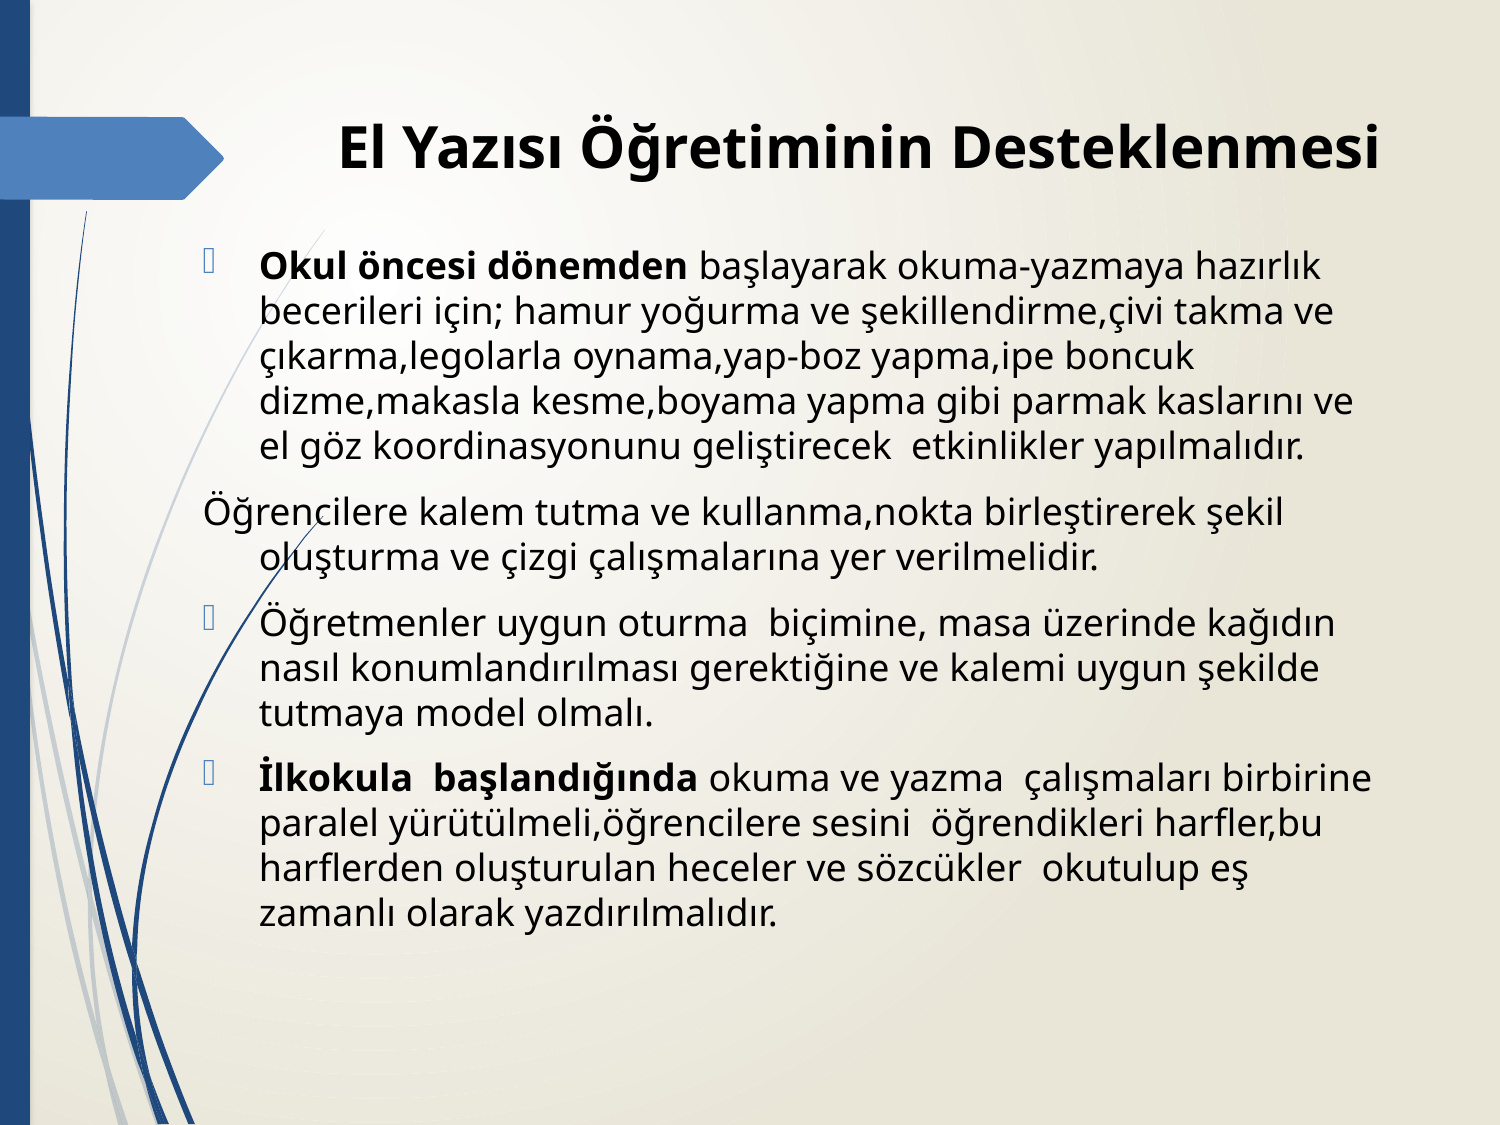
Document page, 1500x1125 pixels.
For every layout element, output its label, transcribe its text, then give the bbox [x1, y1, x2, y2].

title El Yazısı Öğretiminin Desteklenmesi [319, 102, 1400, 234]
list Okul öncesi dönemden başlayarak okuma-yazmaya hazırlık becerileri için; hamur yoğurma ve şekillendirme,çivi takma ve çıkarma,legolarla oynama,yap-boz yapma,ipe boncuk dizme,makasla kesme,boyama yapma gibi parmak kaslarını ve el göz koordinasyonunu geliştirecek etkinlikler yapılmalıdır. Öğrencilere kalem tutma ve kullanma,nokta birleştirerek şekil oluşturma ve çizgi çalışmalarına yer verilmelidir. Öğretmenler uygun oturma biçimine, masa üzerinde kağıdın nasıl konumlandırılması gerektiğine ve kalemi uygun şekilde tutmaya model olmalı. İlkokula başlandığında okuma ve yazma çalışmaları birbirine paralel yürütülmeli,öğrencilere sesini öğrendikleri harfler,bu harflerden oluşturulan heceler ve sözcükler okutulup eş zamanlı olarak yazdırılmalıdır. [187, 234, 1400, 970]
